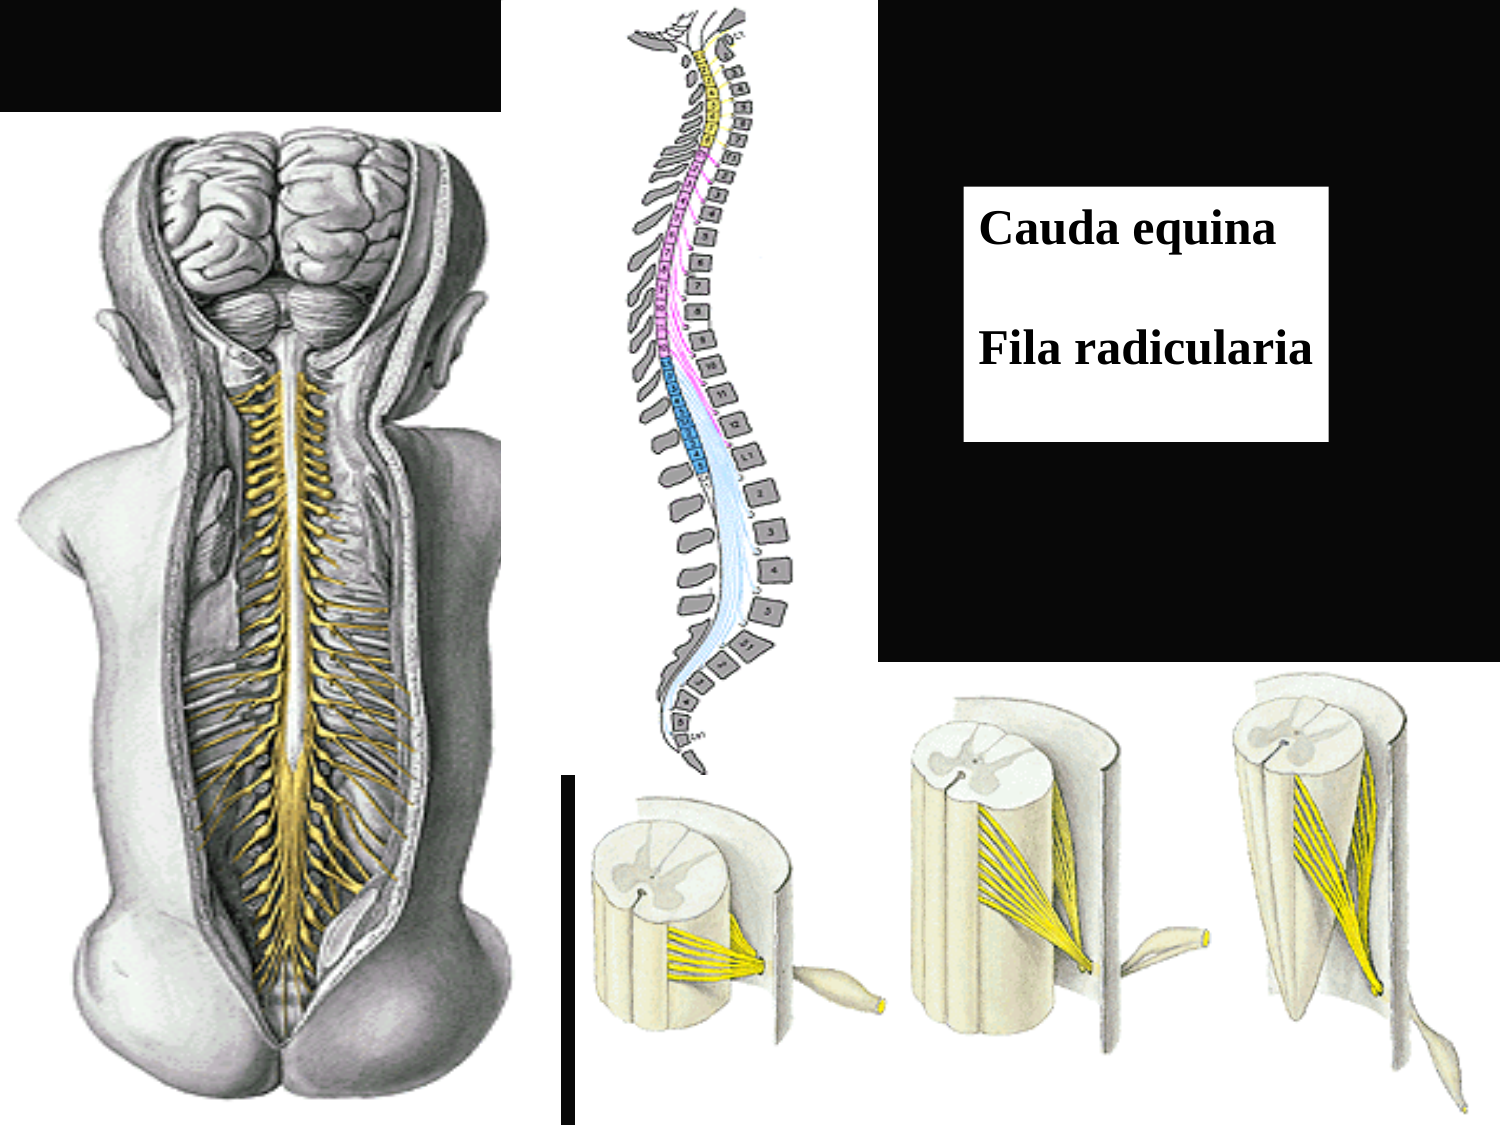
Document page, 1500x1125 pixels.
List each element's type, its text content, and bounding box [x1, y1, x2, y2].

picture [0, 0, 1500, 1125]
text_box Cauda equina Fila radicularia [963, 186, 1329, 442]
